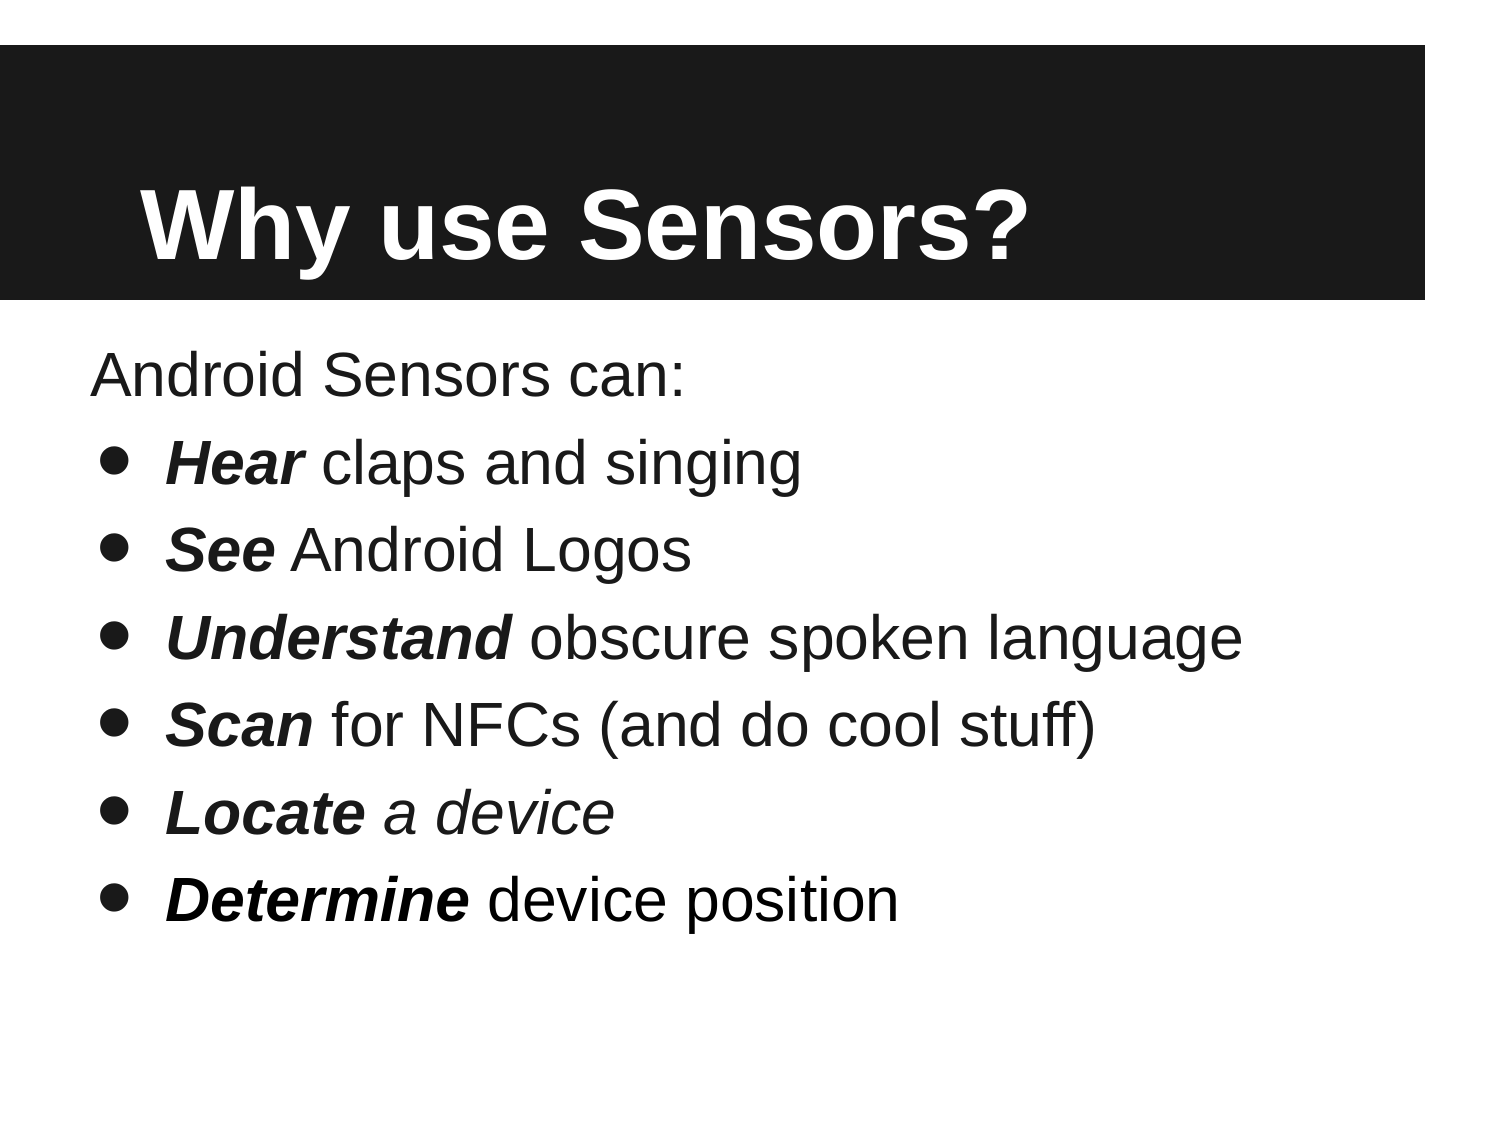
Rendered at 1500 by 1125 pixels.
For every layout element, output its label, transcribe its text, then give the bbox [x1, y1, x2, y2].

title Why use Sensors? [75, 76, 1425, 295]
list Android Sensors can: Hear claps and singing See Android Logos Understand obscure spoken language Scan for NFCs (and do cool stuff) Locate a device Determine device position [75, 319, 1423, 1037]
